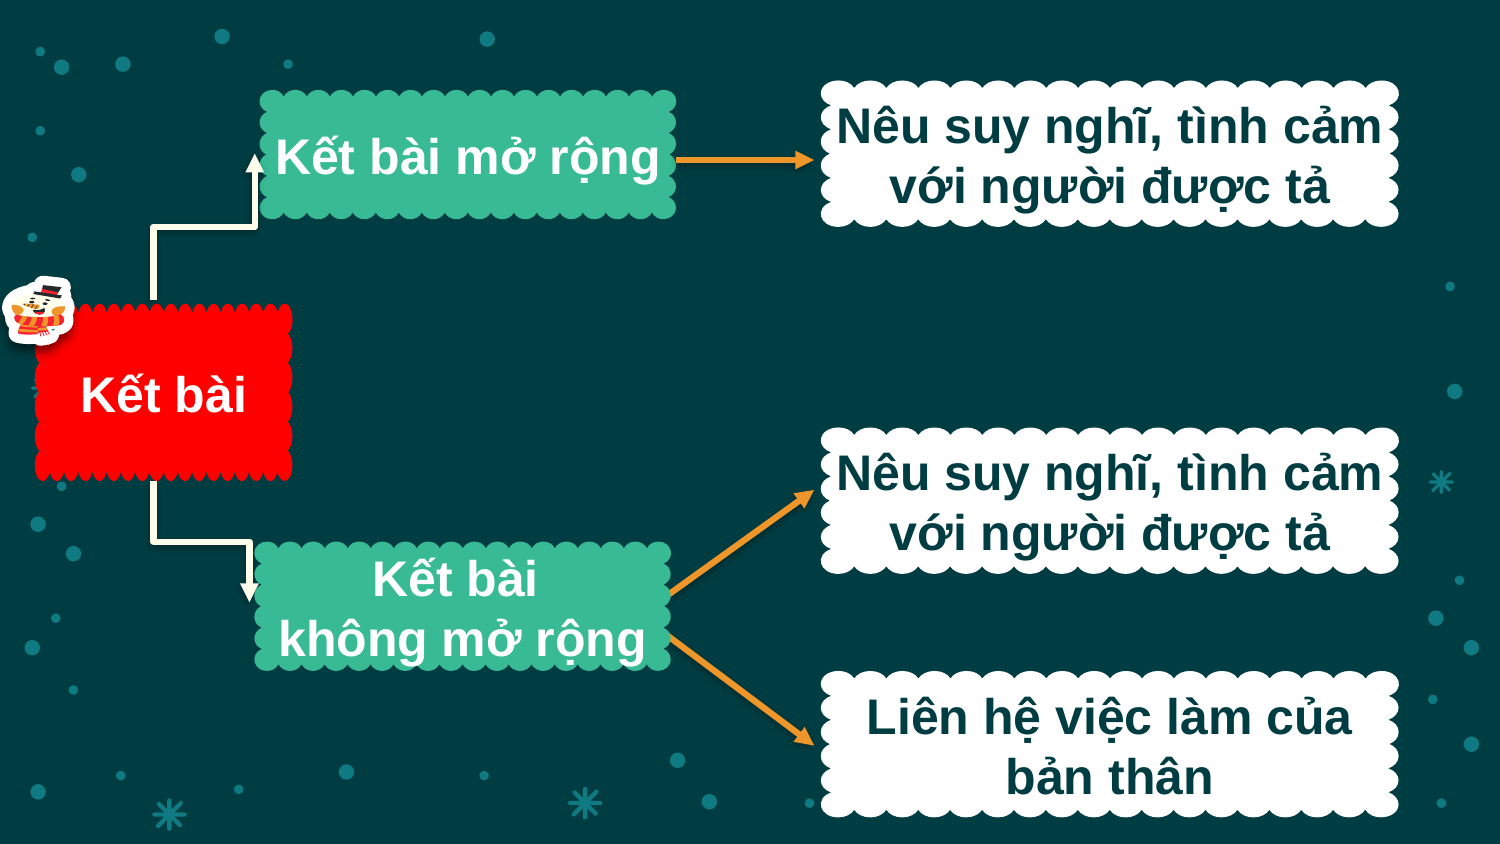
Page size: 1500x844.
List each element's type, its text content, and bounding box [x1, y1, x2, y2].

text_box Kết bài không mở rộng [254, 541, 671, 671]
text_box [11, 284, 296, 482]
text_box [140, 493, 263, 590]
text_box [665, 634, 815, 746]
text_box Nêu suy nghĩ, tình cảm với người được tả [820, 427, 1399, 574]
text_box Nêu suy nghĩ, tình cảm với người được tả [820, 80, 1399, 227]
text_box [665, 489, 815, 597]
text_box Kết bài mở rộng [259, 89, 677, 220]
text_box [130, 175, 278, 278]
text_box Liên hệ việc làm của bản thân [820, 670, 1399, 818]
